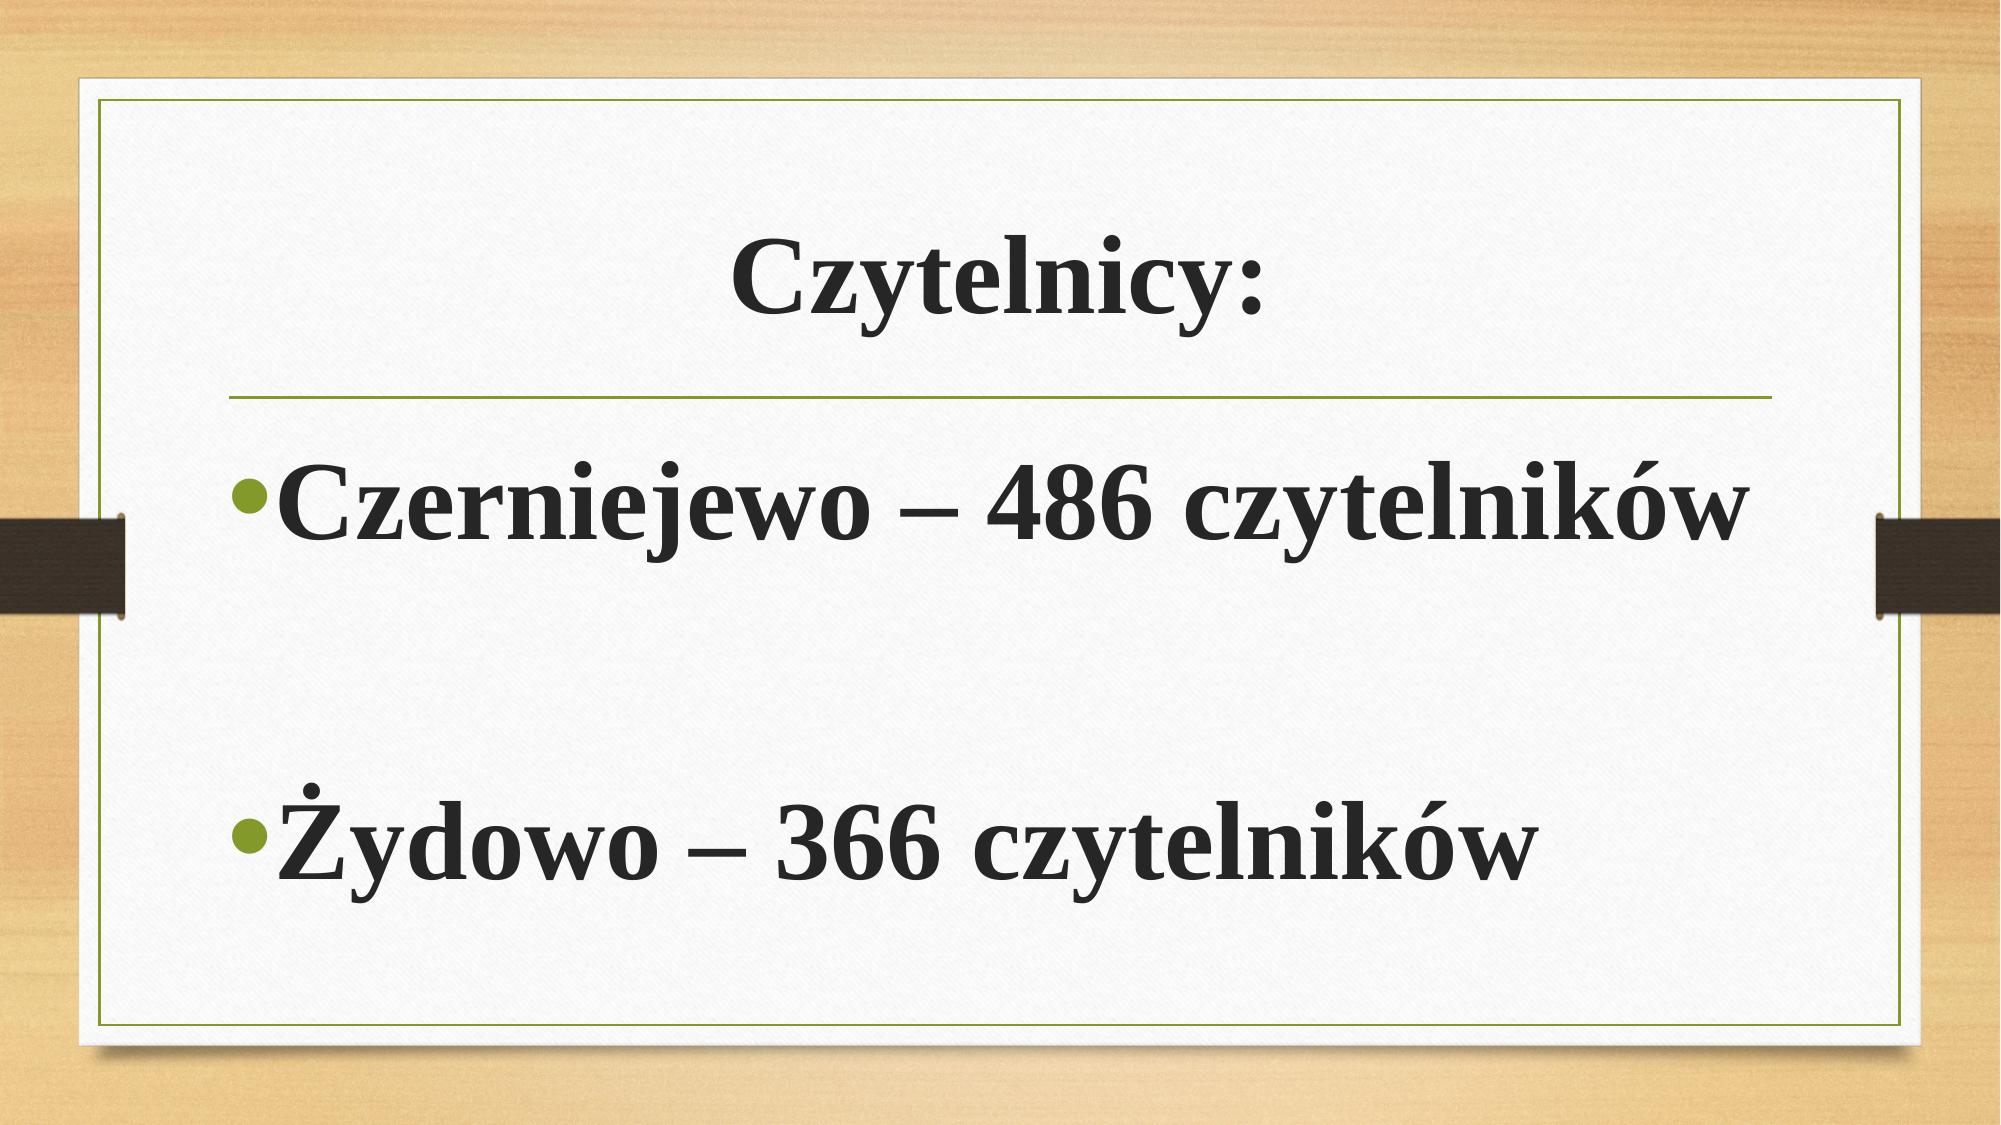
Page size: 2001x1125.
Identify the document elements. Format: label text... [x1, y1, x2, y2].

picture [0, 0, 2001, 1125]
title Czytelnicy: [212, 161, 1788, 375]
list Czerniejewo – 486 czytelników Żydowo – 366 czytelników [212, 419, 1788, 964]
